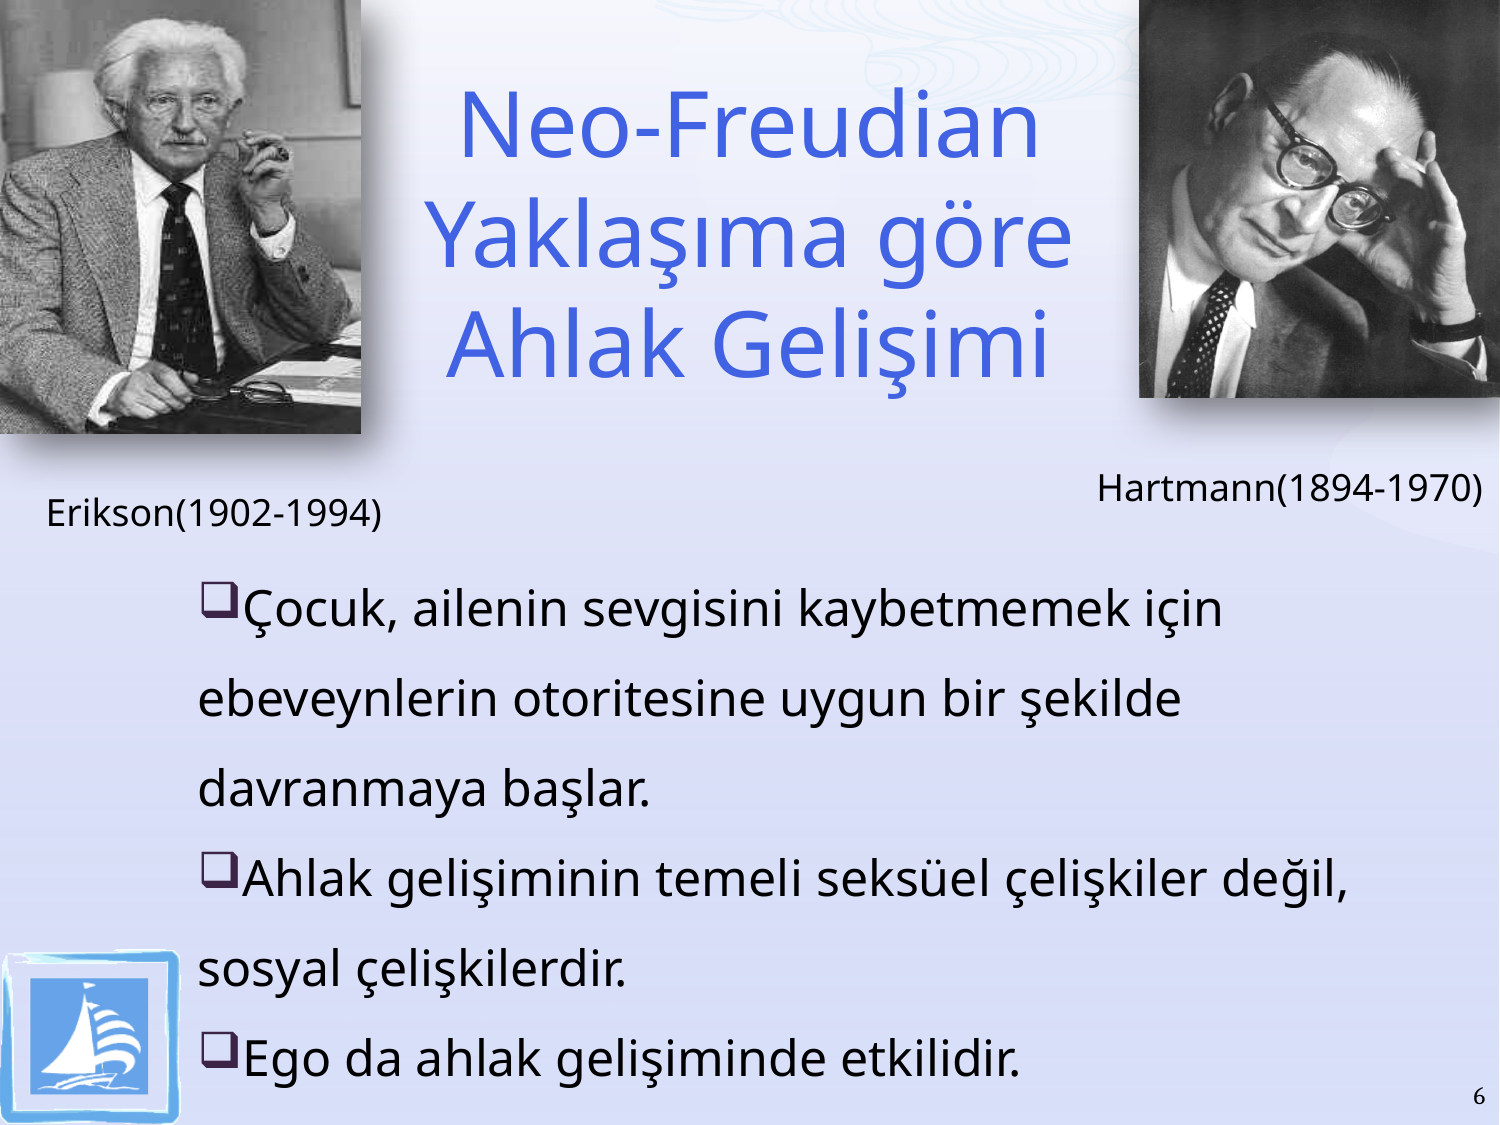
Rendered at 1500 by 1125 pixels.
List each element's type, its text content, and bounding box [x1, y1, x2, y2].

text_box Erikson(1902-1994) [30, 481, 397, 541]
picture [1139, 0, 1500, 398]
title Neo-Freudian Yaklaşıma göre Ahlak Gelişimi [367, 137, 1122, 325]
text_box Hartmann(1894-1970) [1081, 456, 1499, 516]
picture [0, 949, 181, 1125]
text_box Çocuk, ailenin sevgisini kaybetmemek için ebeveynlerin otoritesine uygun bir şekilde davranmaya başlar. Ahlak gelişiminin temeli seksüel çelişkiler değil, sosyal çelişkilerdir. Ego da ahlak gelişiminde etkilidir. [182, 538, 1459, 1094]
slide_number 6 [1394, 1065, 1500, 1125]
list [0, 0, 361, 435]
